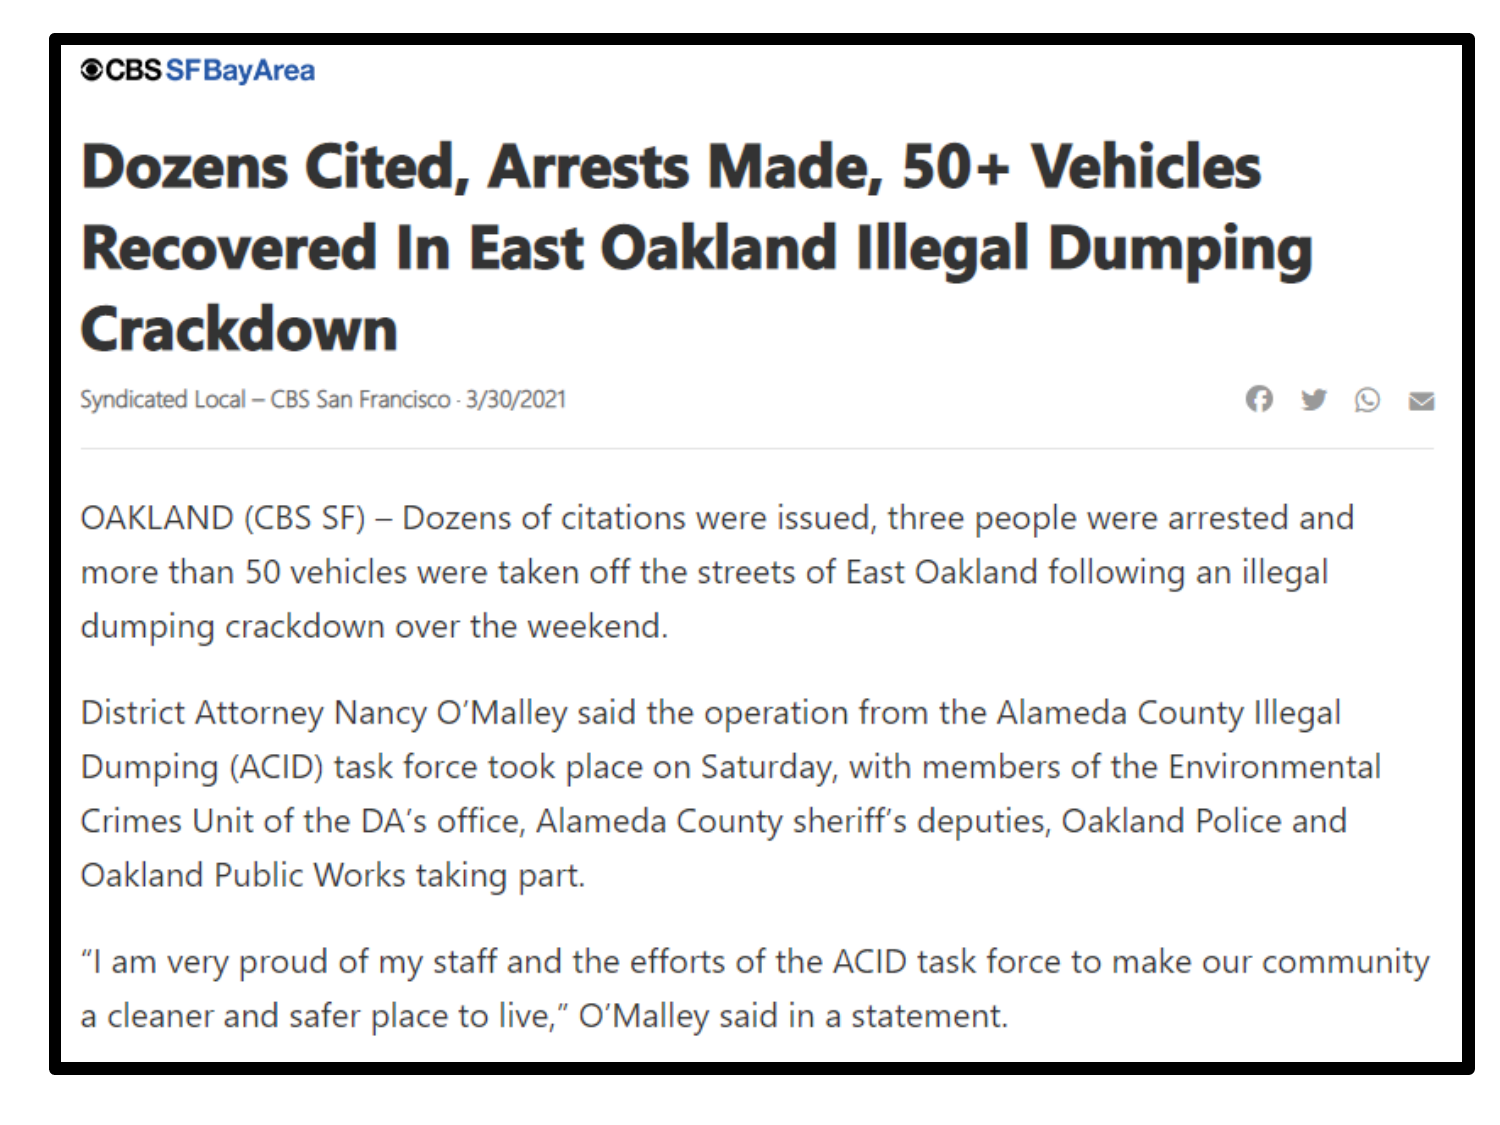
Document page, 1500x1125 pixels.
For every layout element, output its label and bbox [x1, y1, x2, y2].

picture [60, 45, 1463, 1063]
